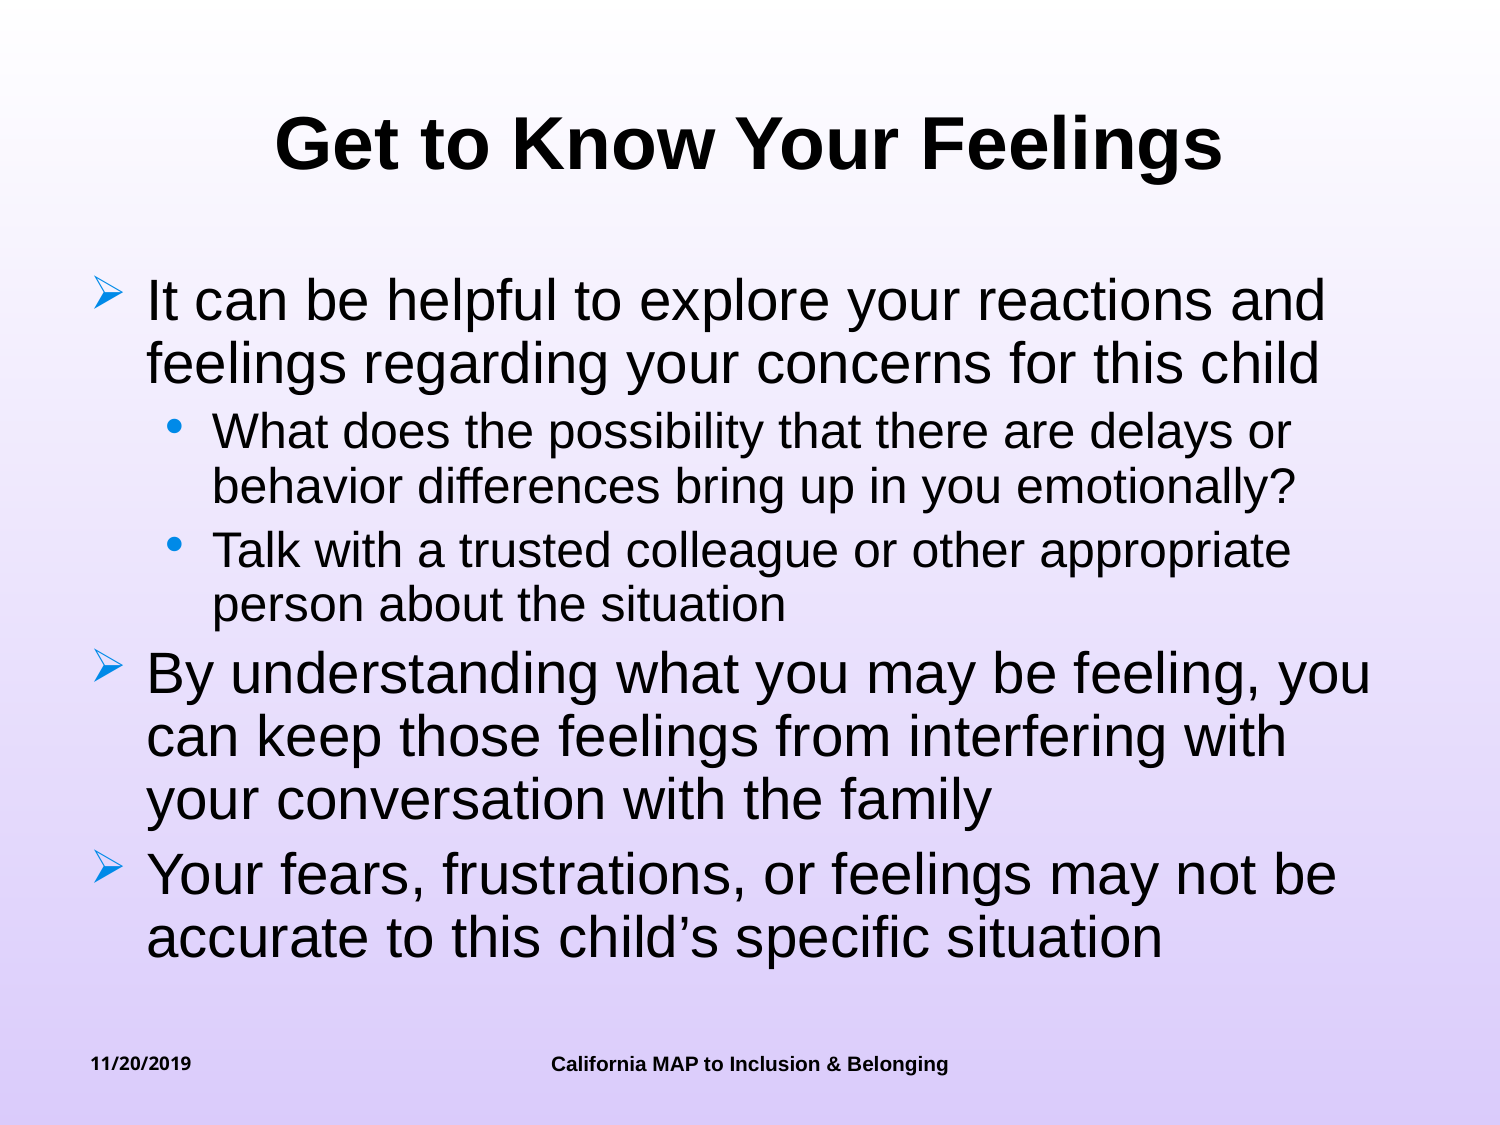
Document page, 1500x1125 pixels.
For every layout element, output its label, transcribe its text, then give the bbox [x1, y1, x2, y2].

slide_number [75, 1025, 425, 1100]
title Get to Know Your Feelings [75, 45, 1425, 233]
list It can be helpful to explore your reactions and feelings regarding your concerns for this child What does the possibility that there are delays or behavior differences bring up in you emotionally? Talk with a trusted colleague or other appropriate person about the situation By understanding what you may be feeling, you can keep those feelings from interfering with your conversation with the family Your fears, frustrations, or feelings may not be accurate to this child’s specific situation [75, 262, 1425, 1006]
